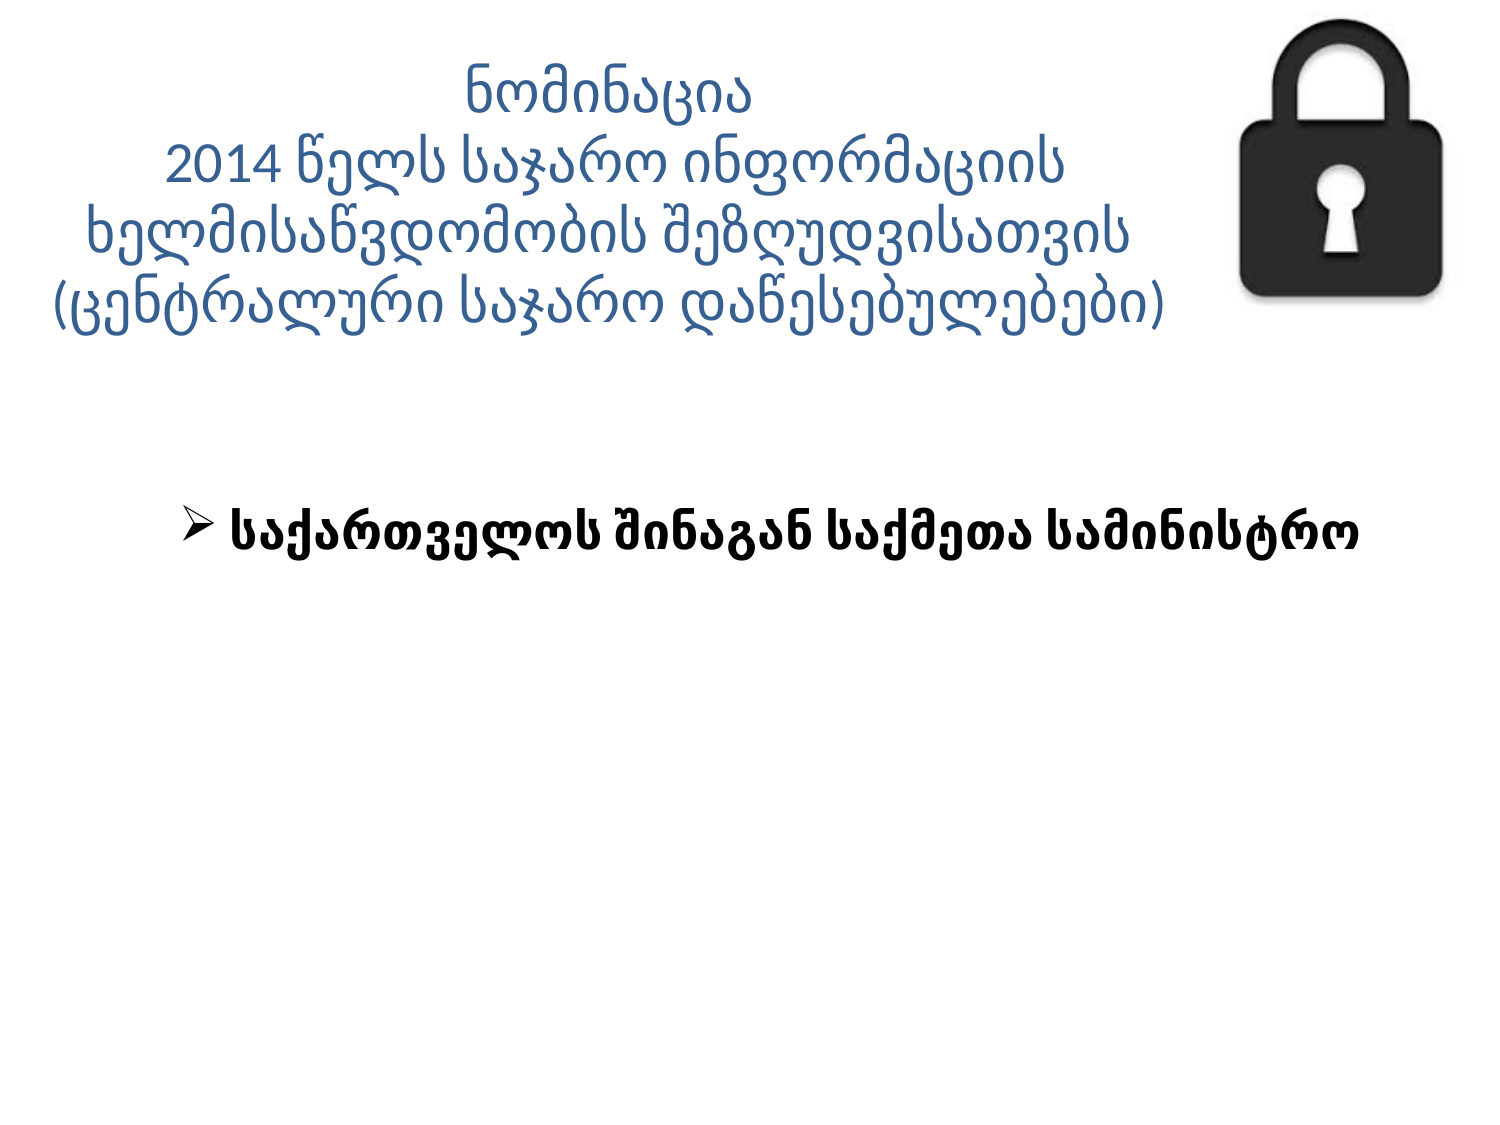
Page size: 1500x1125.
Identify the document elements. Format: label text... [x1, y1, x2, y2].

text_box საქართველოს შინაგან საქმეთა სამინისტრო [163, 492, 1417, 627]
picture [1180, 0, 1500, 319]
text_box ნომინაცია 2014 წელს საჯარო ინფორმაციის ხელმისაწვდომობის შეზღუდვისათვის (ცენტრალური საჯარო დაწესებულებები) [0, 46, 1219, 342]
